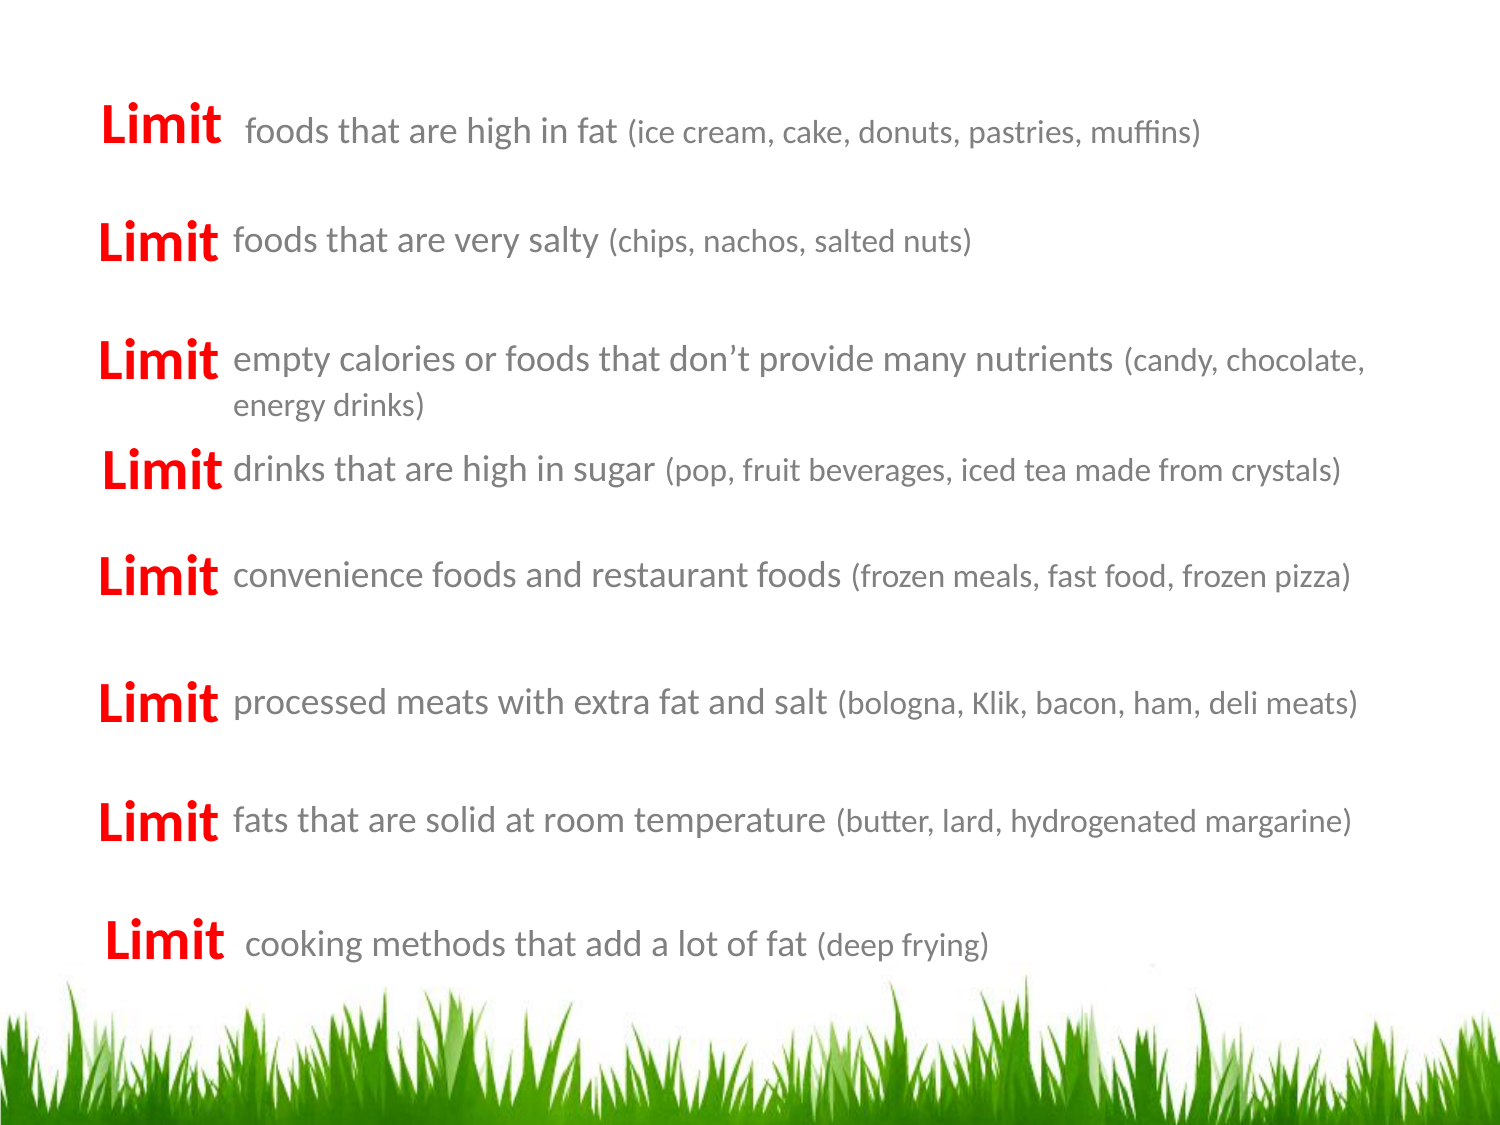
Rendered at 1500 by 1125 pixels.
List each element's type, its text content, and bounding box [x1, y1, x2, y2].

picture [0, 962, 1500, 1125]
text_box Limit [86, 78, 238, 164]
text_box processed meats with extra fat and salt (bologna, Klik, bacon, ham, deli meats) [218, 669, 1388, 730]
text_box Limit [83, 313, 235, 399]
text_box drinks that are high in sugar (pop, fruit beverages, iced tea made from crystals) [218, 436, 1388, 497]
text_box cooking methods that add a lot of fat (deep frying) [230, 911, 1400, 972]
text_box empty calories or foods that don’t provide many nutrients (candy, chocolate, energy drinks) [218, 326, 1388, 431]
text_box fats that are solid at room temperature (butter, lard, hydrogenated margarine) [218, 787, 1388, 848]
text_box Limit [89, 893, 242, 979]
text_box Limit [87, 423, 239, 509]
text_box Limit [83, 775, 235, 861]
text_box Limit [83, 656, 235, 742]
text_box foods that are very salty (chips, nachos, salted nuts) [218, 208, 1388, 268]
text_box foods that are high in fat (ice cream, cake, donuts, pastries, muffins) [230, 98, 1400, 159]
text_box Limit [83, 195, 235, 281]
text_box Limit [83, 529, 235, 615]
text_box convenience foods and restaurant foods (frozen meals, fast food, frozen pizza) [218, 542, 1388, 603]
